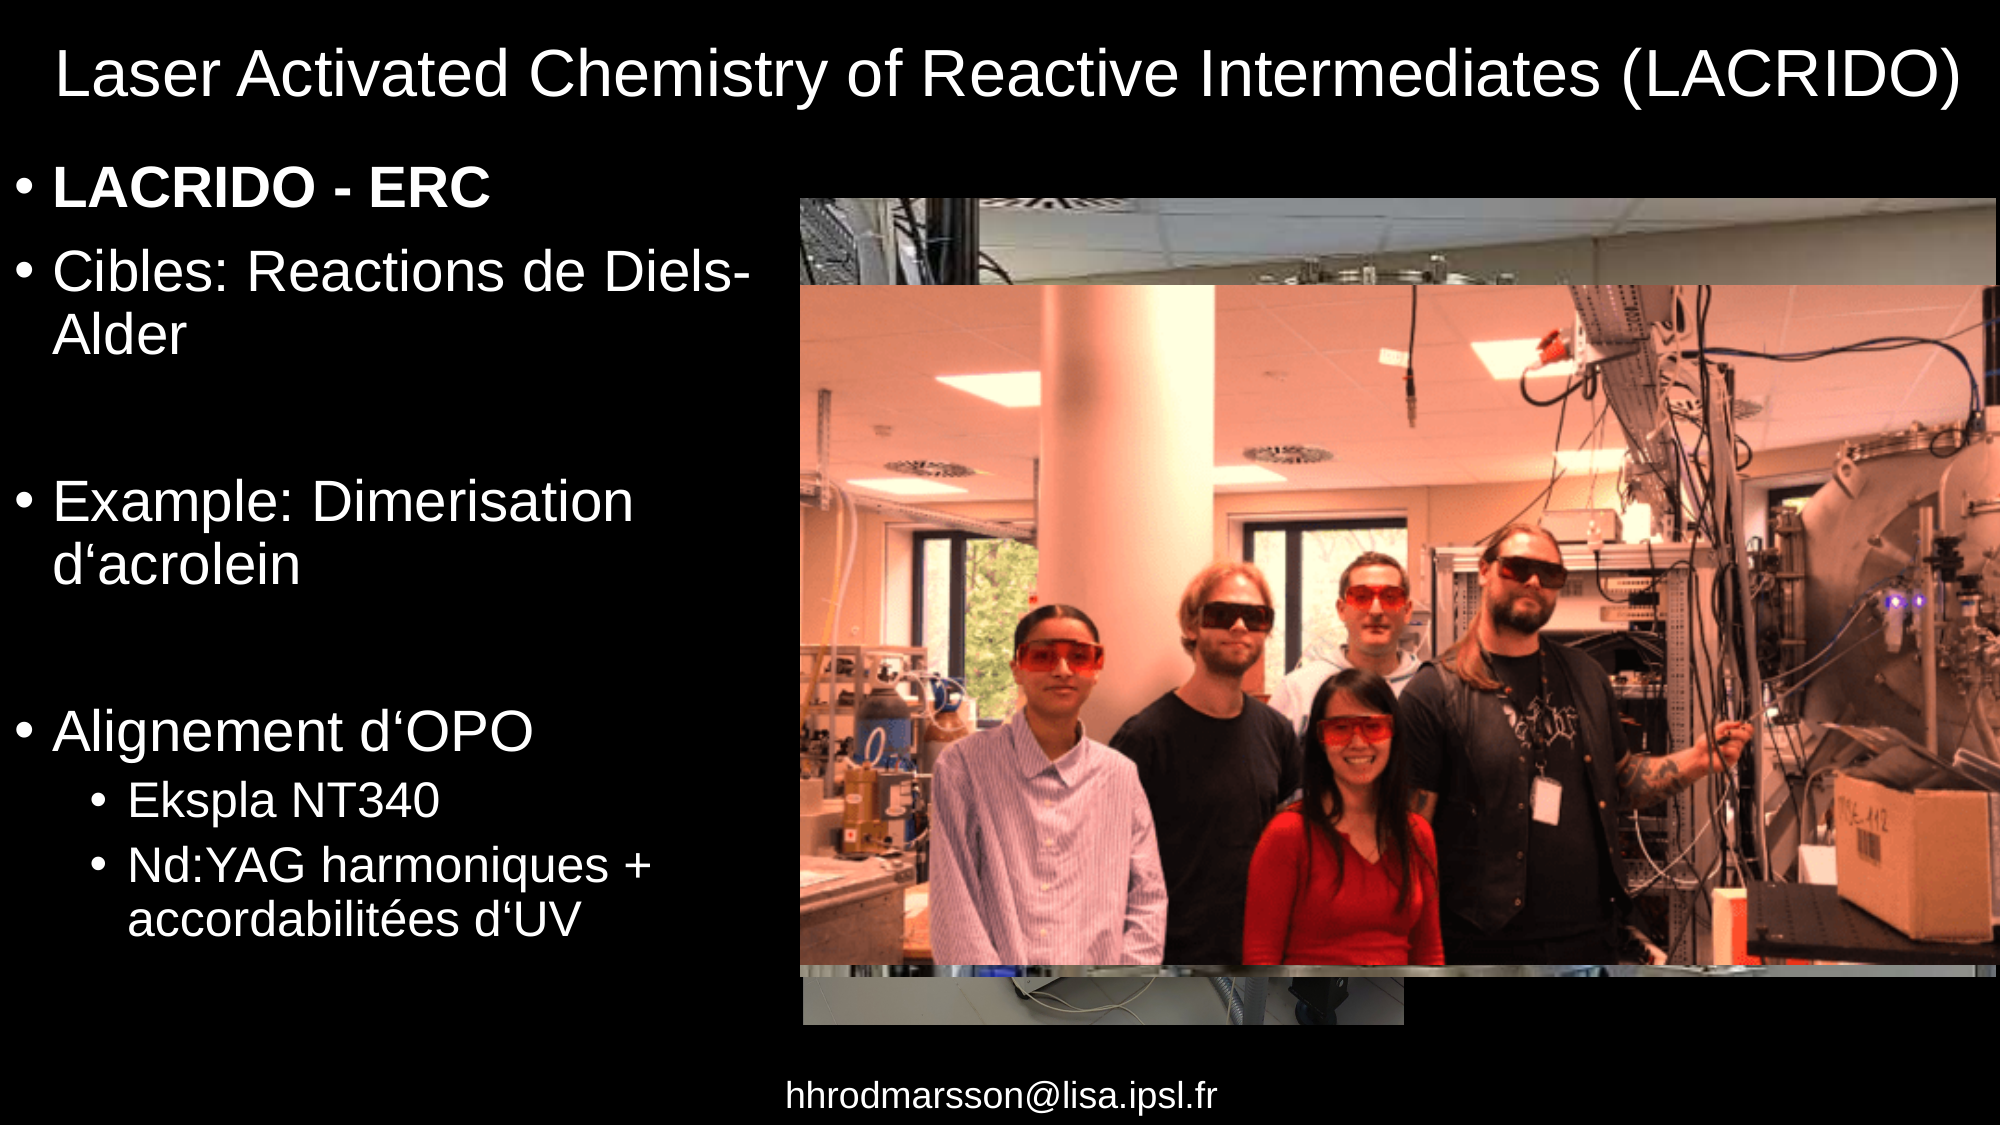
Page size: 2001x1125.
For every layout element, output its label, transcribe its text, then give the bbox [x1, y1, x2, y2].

picture [703, 198, 2000, 1024]
text_box LACRIDO - ERC Cibles: Reactions de Diels-Alder Example: Dimerisation d‘acrolein Alignement d‘OPO Ekspla NT340 Nd:YAG harmoniques + accordabilitées d‘UV [0, 149, 791, 1060]
text_box hhrodmarsson@lisa.ipsl.fr [0, 1063, 2000, 1123]
title Laser Activated Chemistry of Reactive Intermediates (LACRIDO) [0, 0, 2000, 125]
